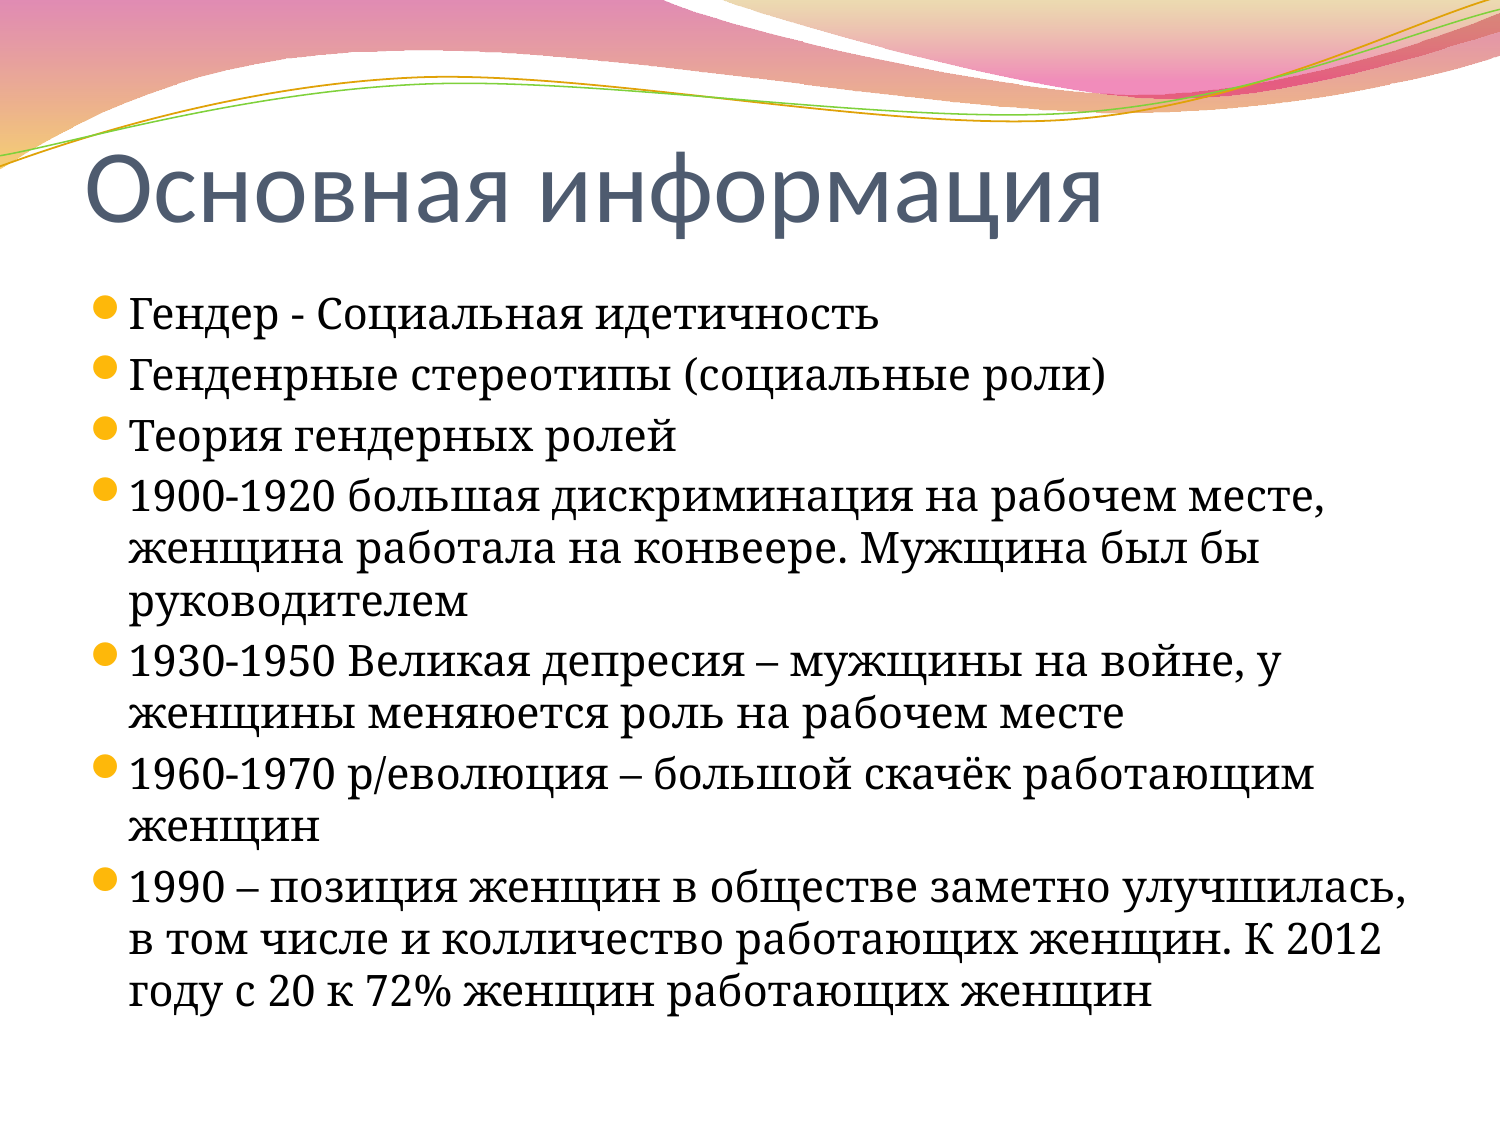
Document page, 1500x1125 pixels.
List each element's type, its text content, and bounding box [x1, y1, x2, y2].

title Основная информация [85, 89, 1436, 244]
list Гендер - Cоциальная идетичность Генденрные стереотипы (социальные роли) Теория гендерных ролей 1900-1920 большая дискриминация на рабочем месте, женщина работала на конвеере. Мужщина был бы руководителем 1930-1950 Великая депресия – мужщины на войне, у женщины меняюется роль на рабочем месте 1960-1970 р/еволюция – большой скачёк работающим женщин 1990 – позиция женщин в обществе заметно улучшилась, в том числе и колличество работающих женщин. К 2012 году с 20 к 72% женщин работающих женщин [75, 278, 1425, 1076]
